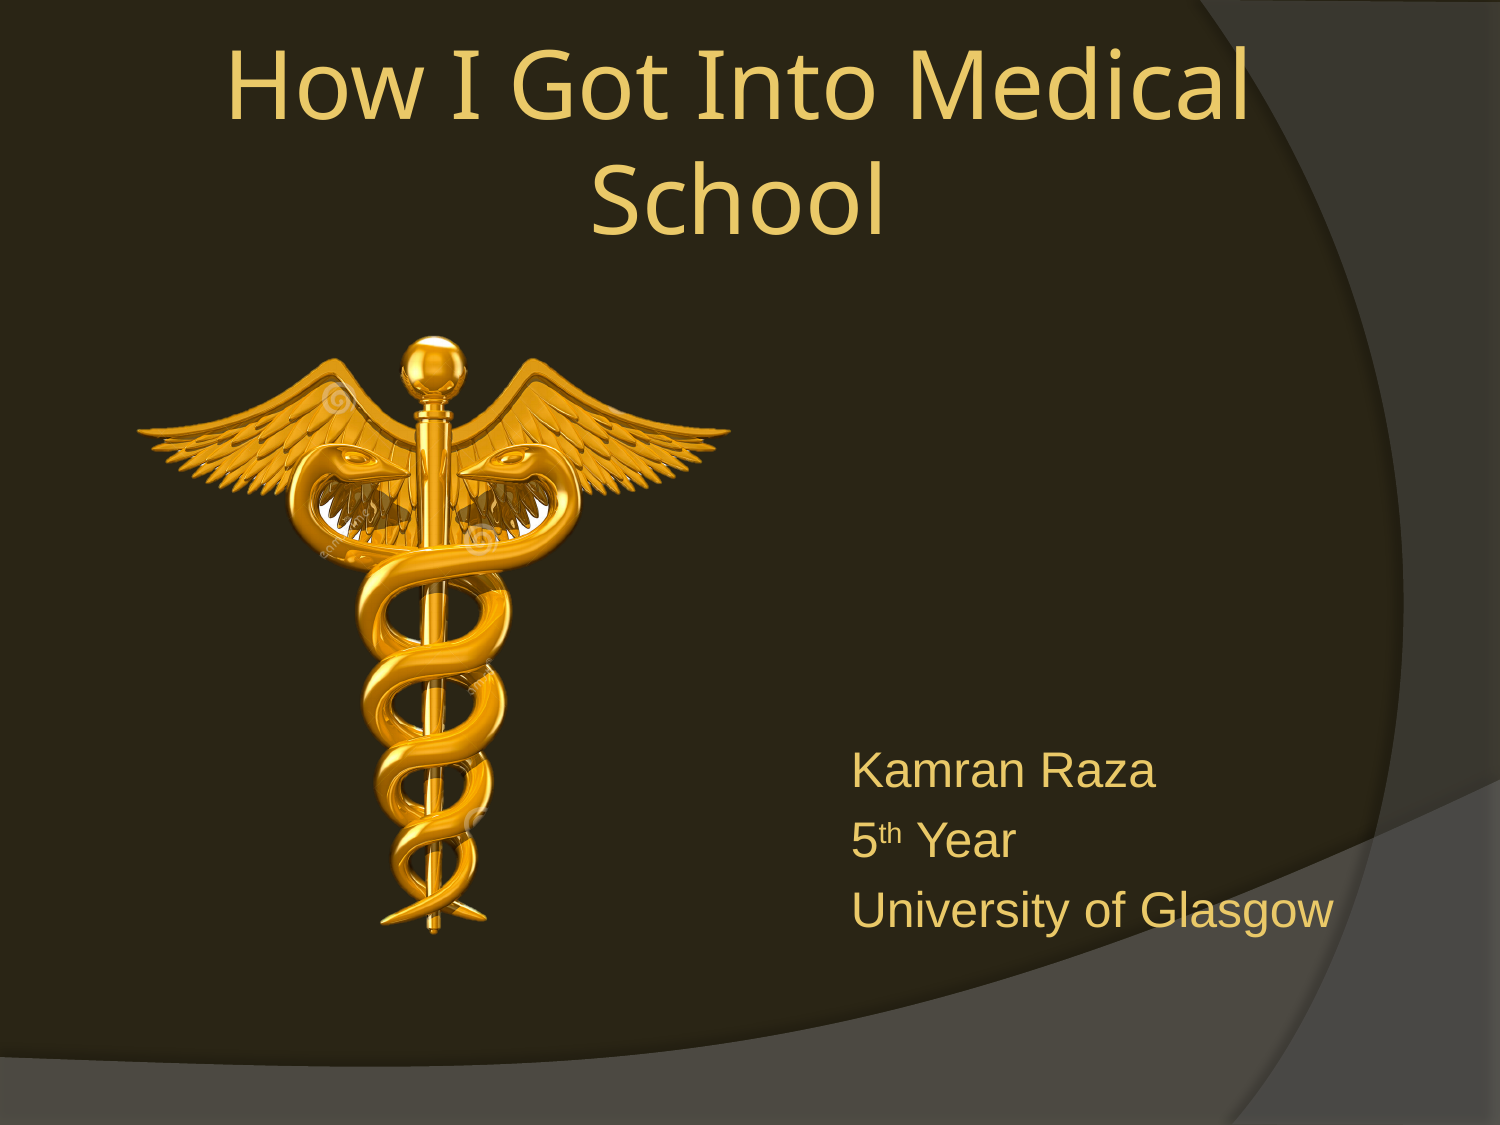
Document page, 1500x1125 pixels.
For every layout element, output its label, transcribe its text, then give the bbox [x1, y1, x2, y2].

picture [125, 327, 741, 940]
title How I Got Into Medical School [126, 45, 1352, 233]
list Kamran Raza 5th Year University of Glasgow [830, 730, 1352, 976]
